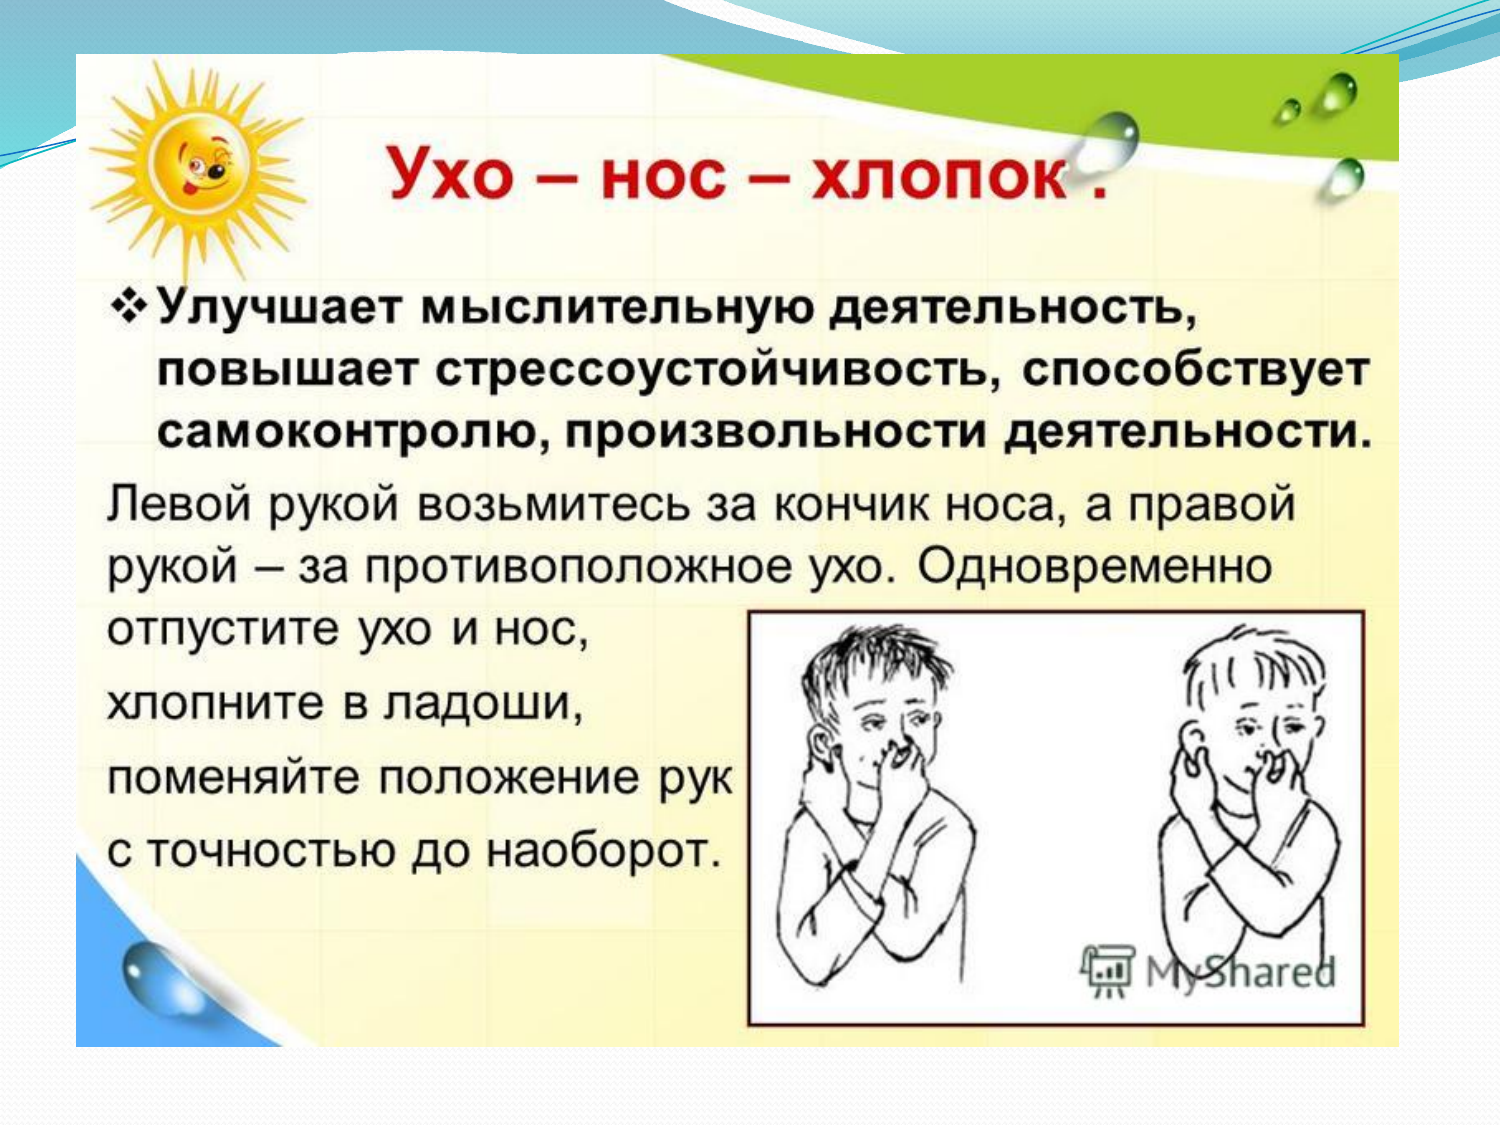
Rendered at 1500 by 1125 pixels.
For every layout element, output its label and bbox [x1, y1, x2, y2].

list [76, 54, 1400, 1047]
